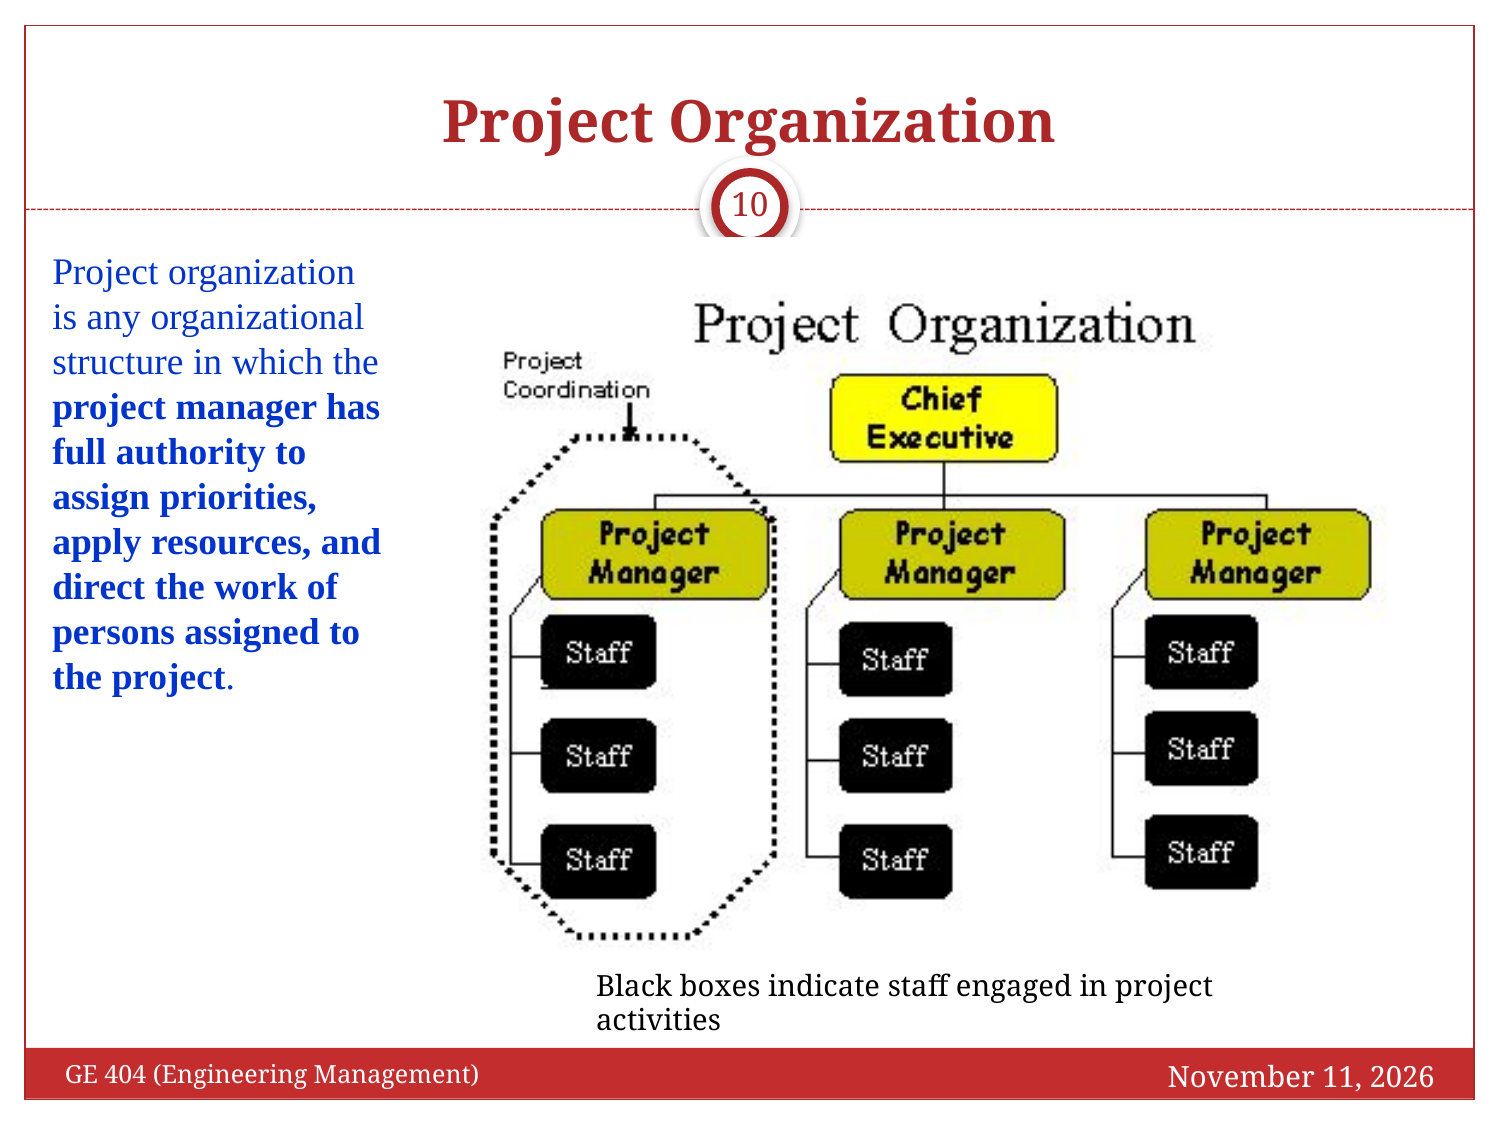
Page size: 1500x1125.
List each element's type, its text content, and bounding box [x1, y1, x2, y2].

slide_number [950, 1050, 1450, 1111]
slide_number 10 [712, 169, 788, 234]
title Project Organization [49, 37, 1450, 162]
footer GE 404 (Engineering Management) [50, 1051, 638, 1112]
text_box Project organization is any organizational structure in which the project manager has full authority to assign priorities, apply resources, and direct the work of persons assigned to the project. [37, 239, 400, 705]
picture [462, 237, 1426, 960]
text_box Black boxes indicate staff engaged in project activities [581, 971, 1319, 1045]
